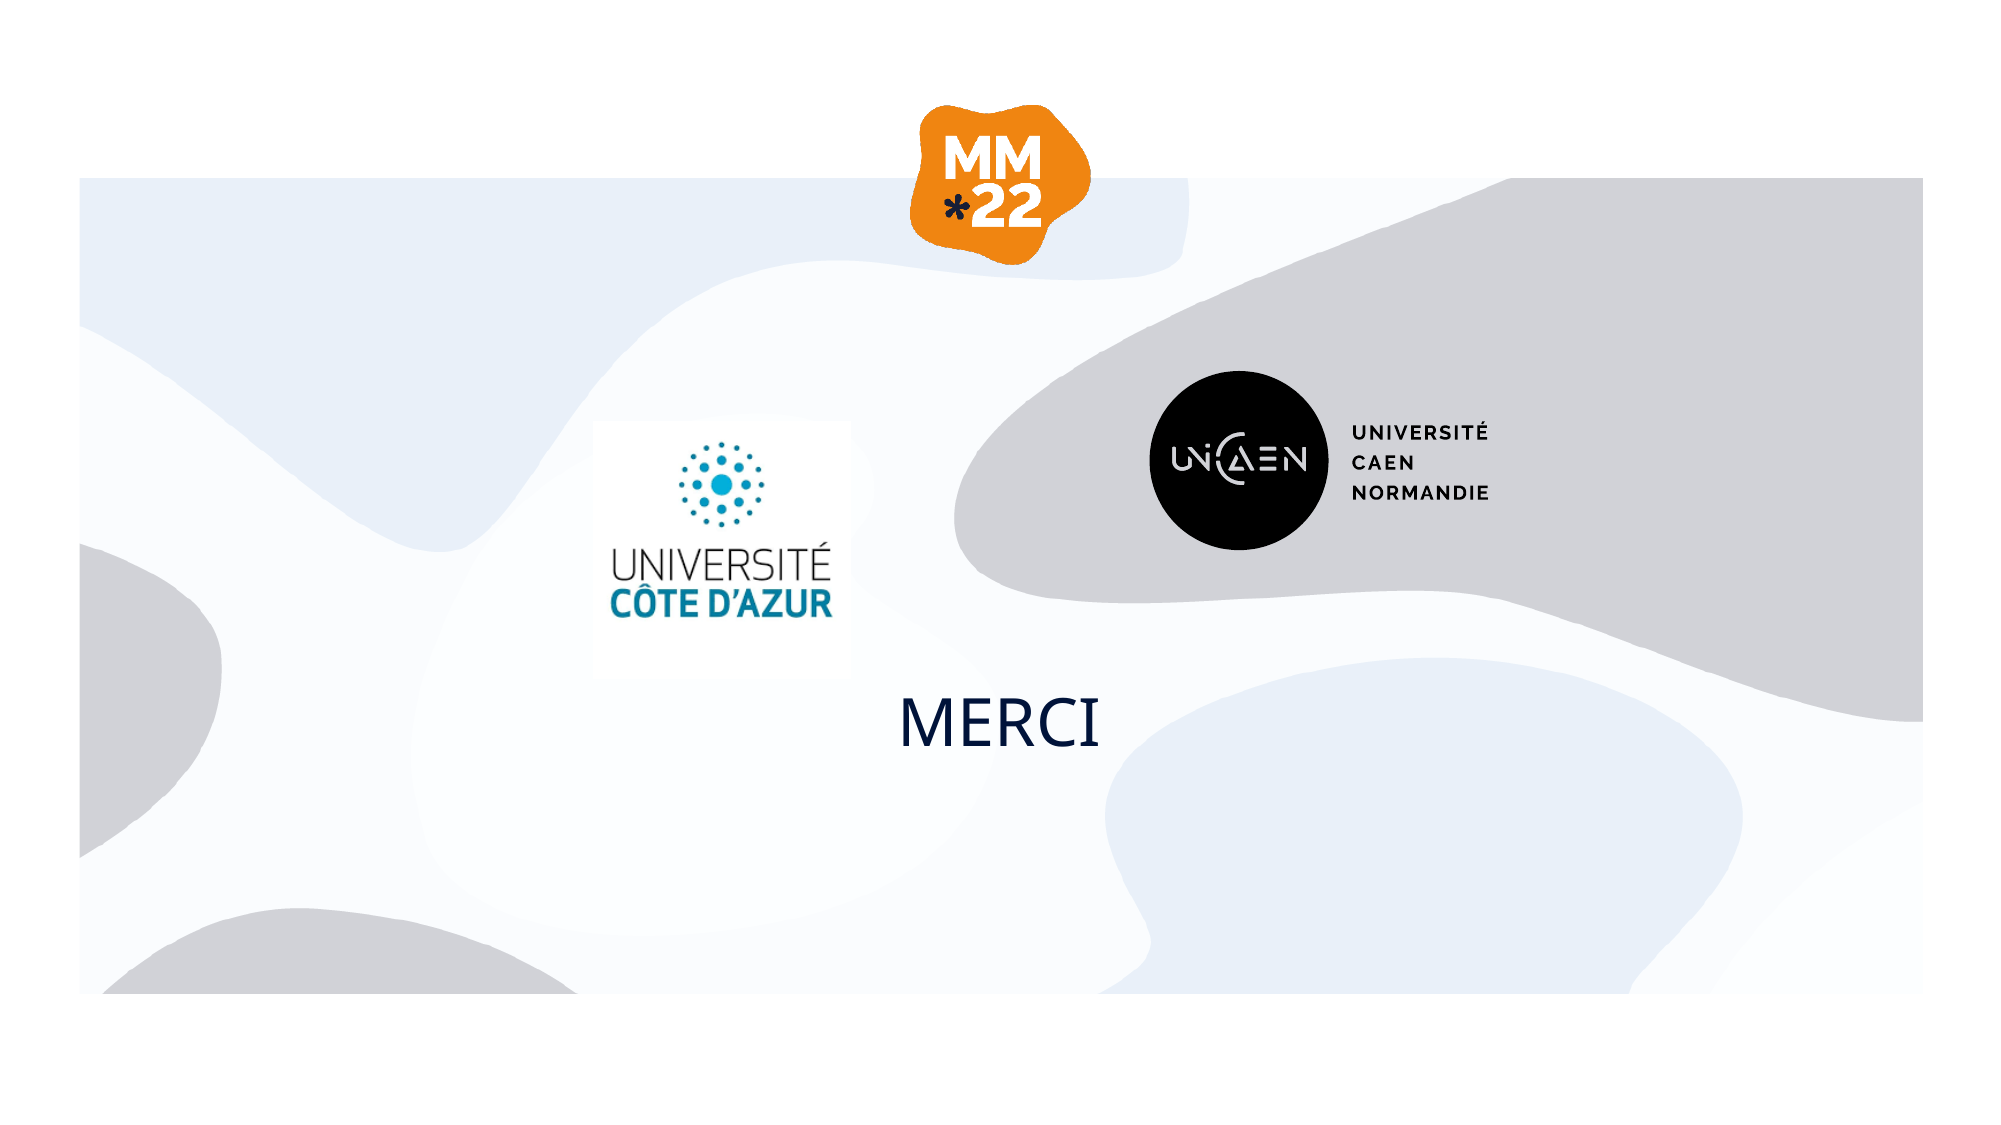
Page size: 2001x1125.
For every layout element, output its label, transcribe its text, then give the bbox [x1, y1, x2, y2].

picture [79, 90, 1923, 994]
title MERCI [136, 295, 1862, 769]
